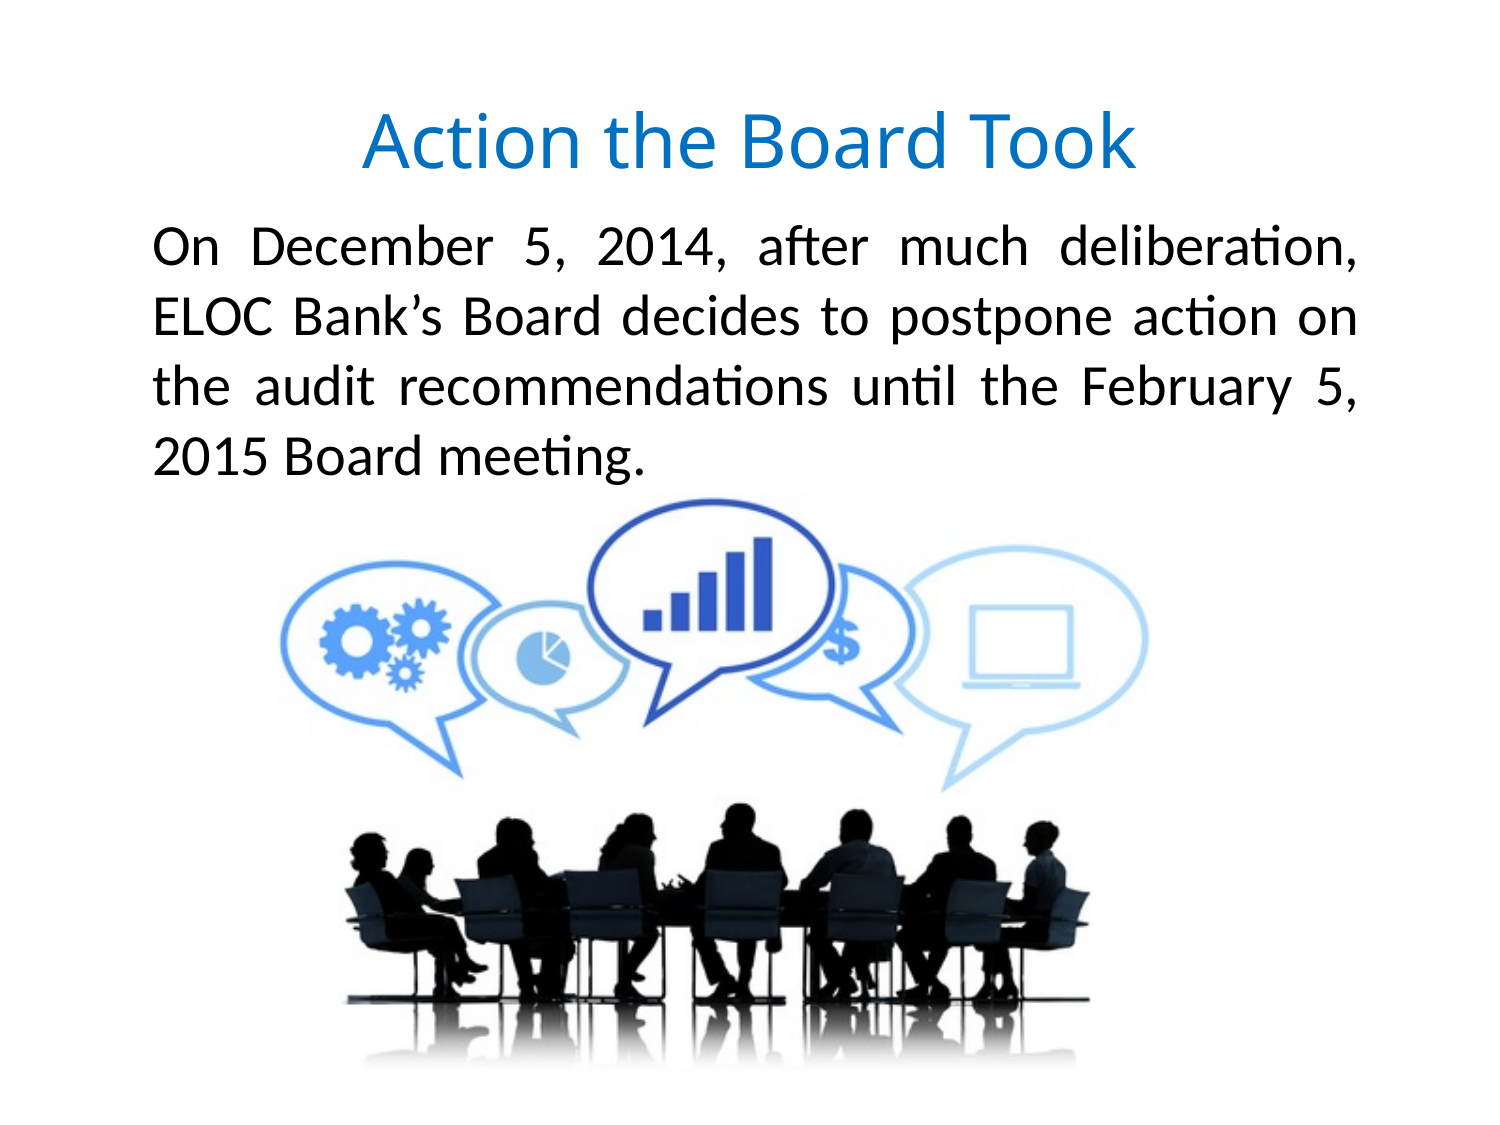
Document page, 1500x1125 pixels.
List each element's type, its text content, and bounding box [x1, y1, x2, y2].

text_box On December 5, 2014, after much deliberation, ELOC Bank’s Board decides to postpone action on the audit recommendations until the February 5, 2015 Board meeting. [137, 233, 1375, 563]
picture [249, 434, 1188, 1082]
title Action the Board Took [75, 45, 1425, 233]
